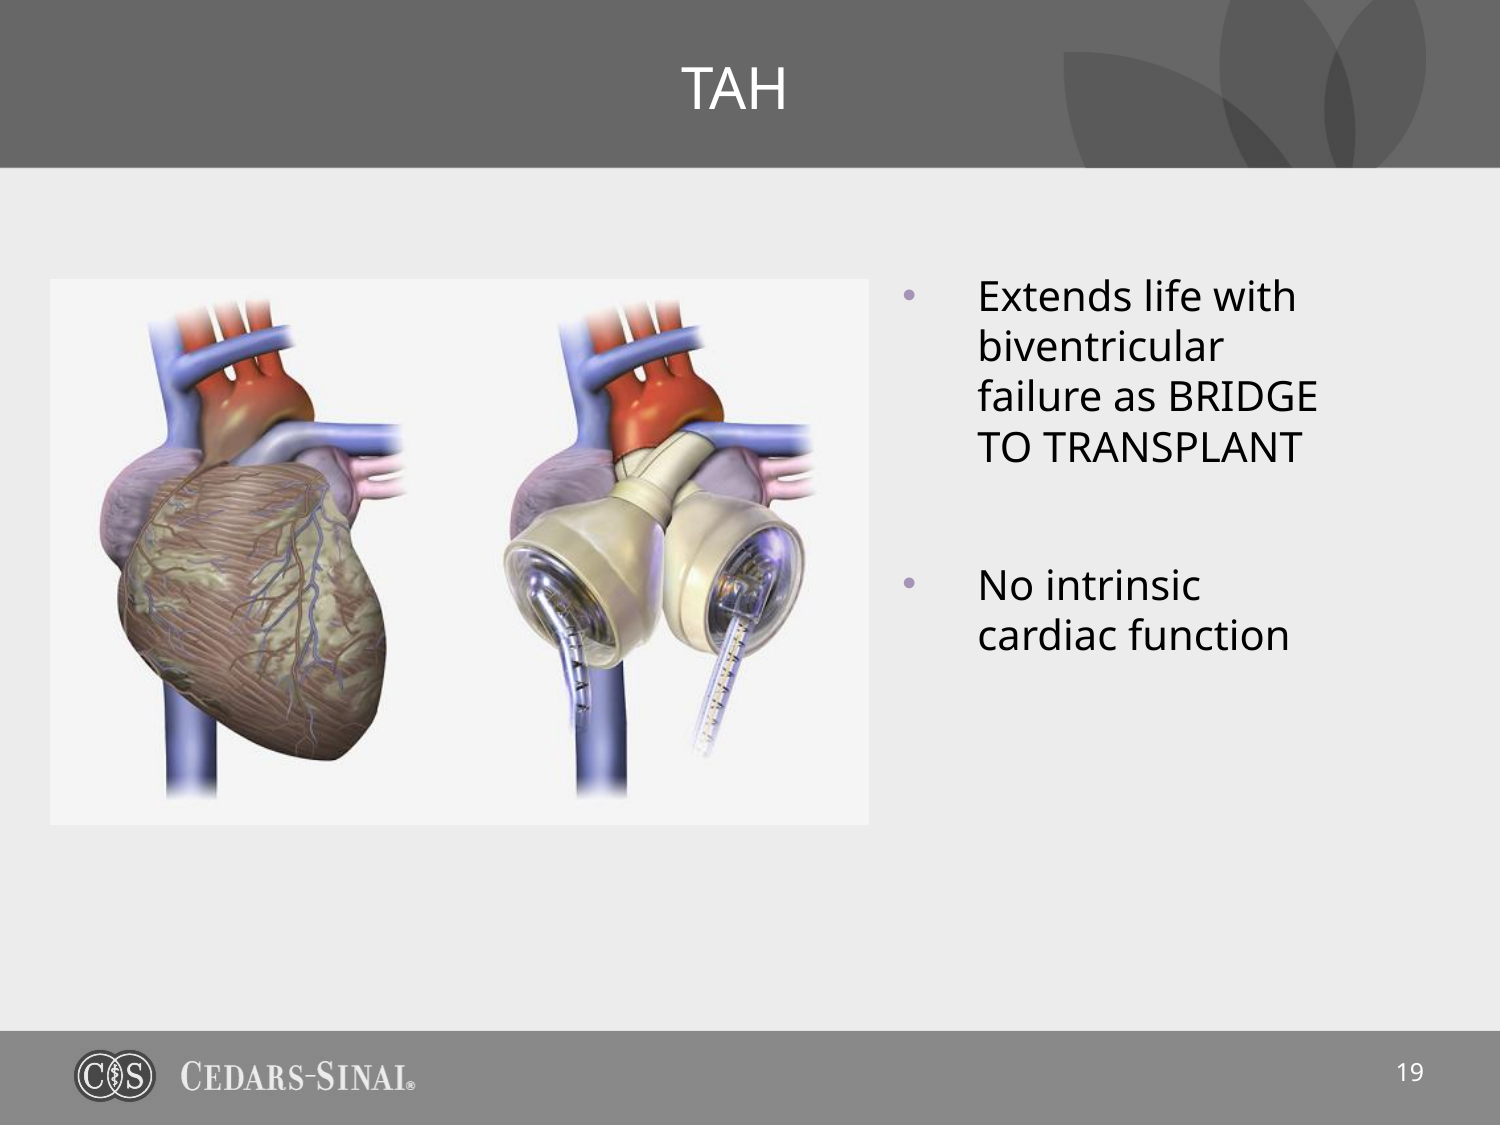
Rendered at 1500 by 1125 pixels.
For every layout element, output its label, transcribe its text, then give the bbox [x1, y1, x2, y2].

list Extends life with biventricular failure as BRIDGE TO TRANSPLANT No intrinsic cardiac function [887, 262, 1350, 975]
title TAH [60, 24, 1411, 147]
slide_number 19 [1262, 1053, 1439, 1098]
picture [0, 0, 1500, 1125]
